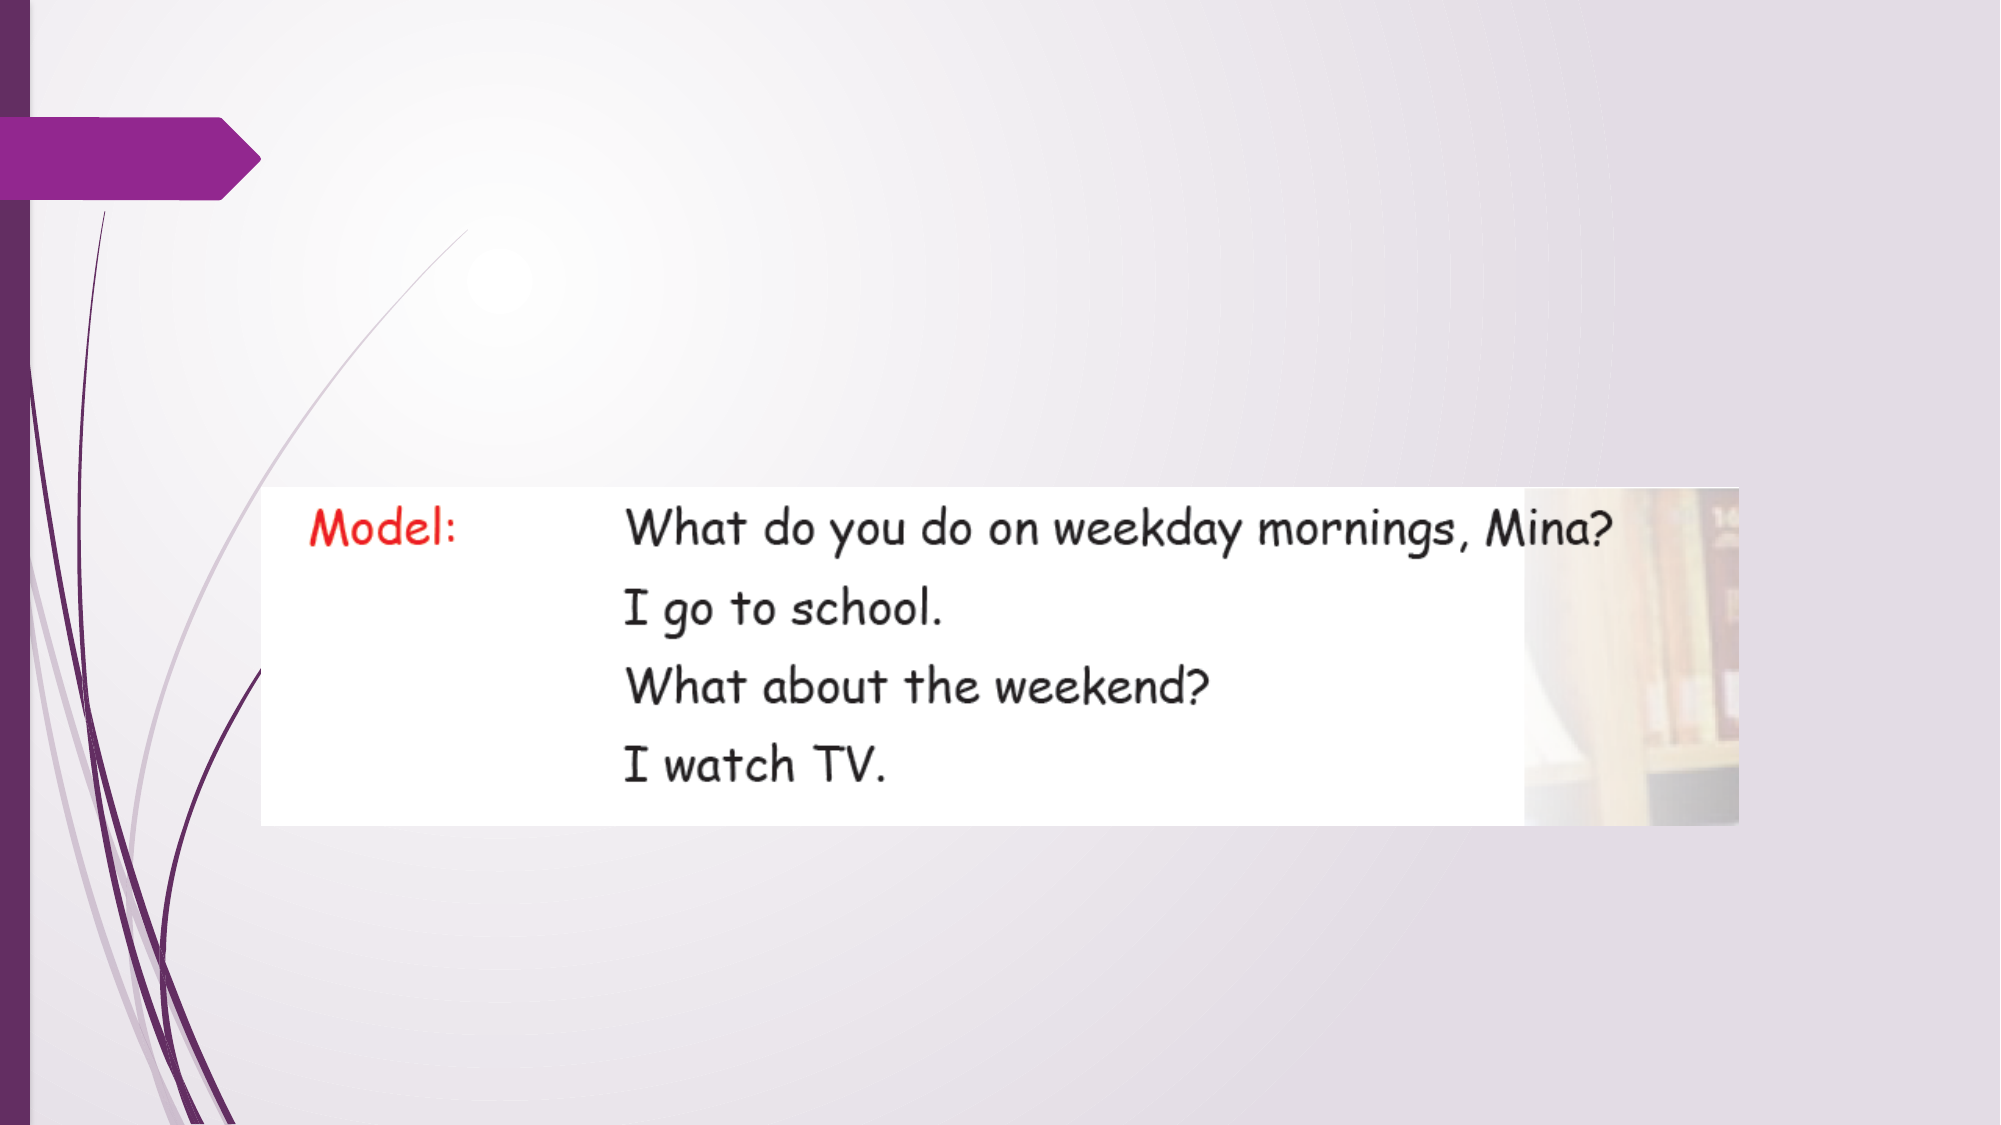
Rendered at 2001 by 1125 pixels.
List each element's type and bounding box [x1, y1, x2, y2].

picture [261, 487, 1739, 826]
